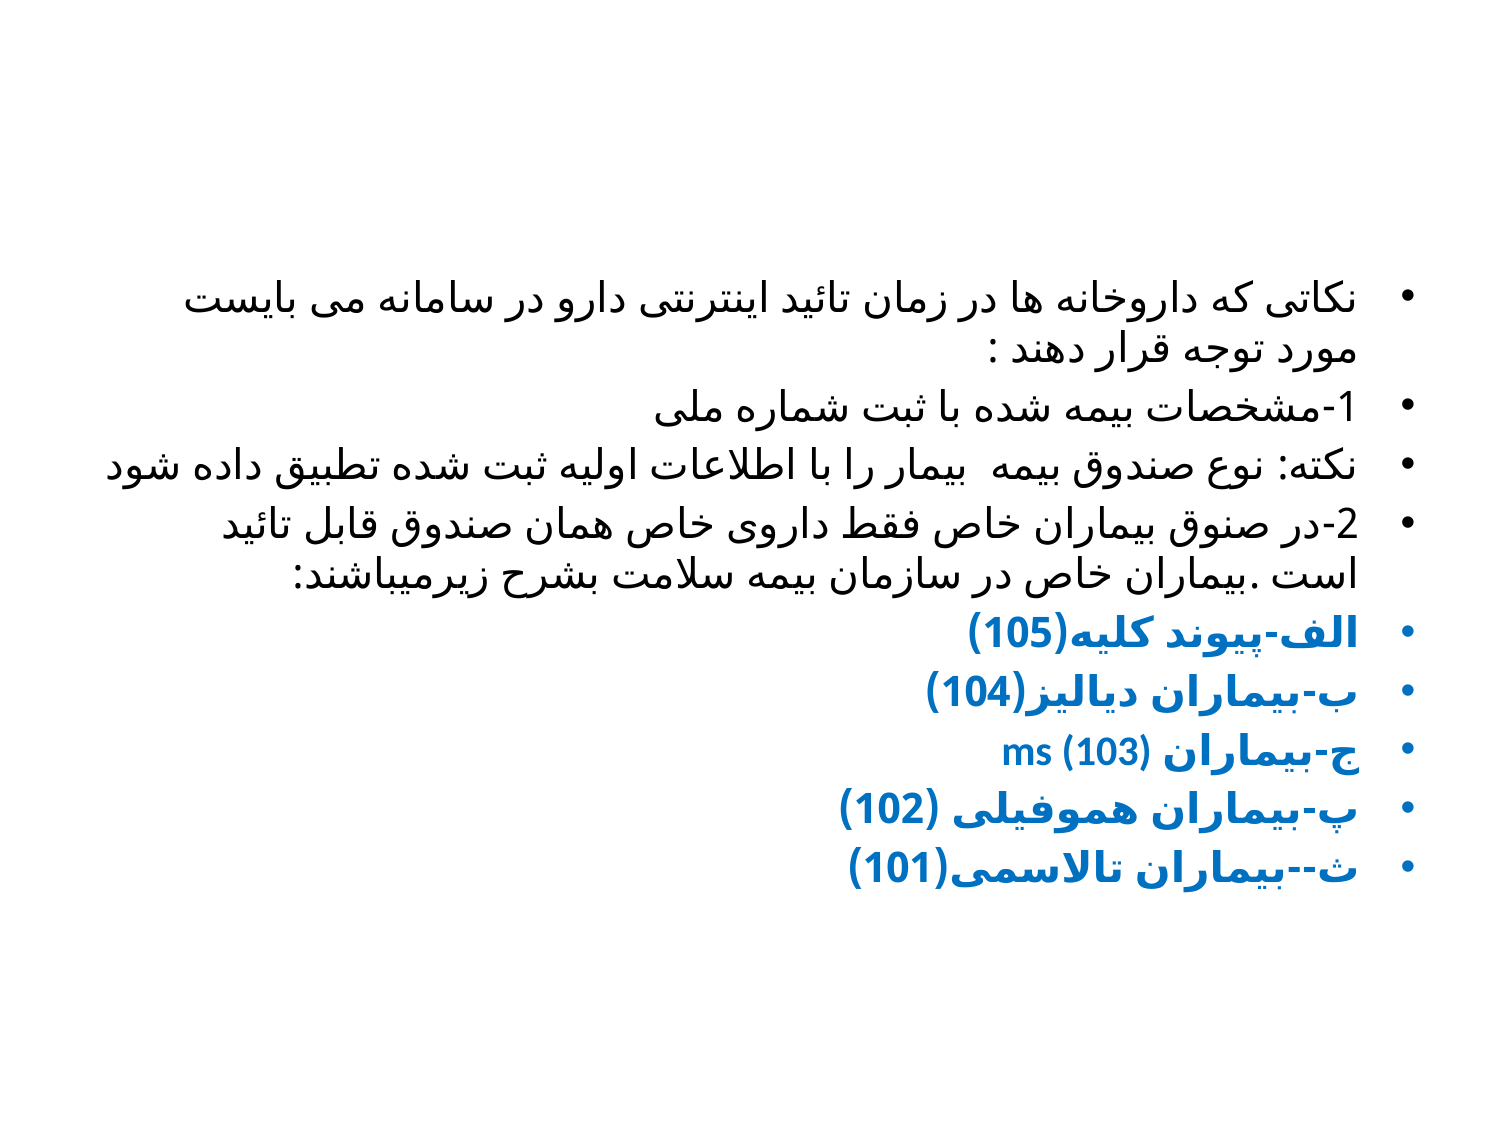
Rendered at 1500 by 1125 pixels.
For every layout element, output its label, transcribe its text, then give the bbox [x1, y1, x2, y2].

list نکاتی که داروخانه ها در زمان تائید اینترنتی دارو در سامانه می بایست مورد توجه قرار دهند : 1-مشخصات بیمه شده با ثبت شماره ملی نکته: نوع صندوق بیمه بیمار را با اطلاعات اولیه ثبت شده تطبیق داده شود 2-در صنوق بیماران خاص فقط داروی خاص همان صندوق قابل تائید است .بیماران خاص در سازمان بیمه سلامت بشرح زیرمیباشند: الف-پیوند کلیه(105) ب-بیماران دیالیز(104) ج-بیماران ms (103) پ-بیماران هموفیلی (102) ث--بیماران تالاسمی(101) [75, 262, 1425, 1005]
